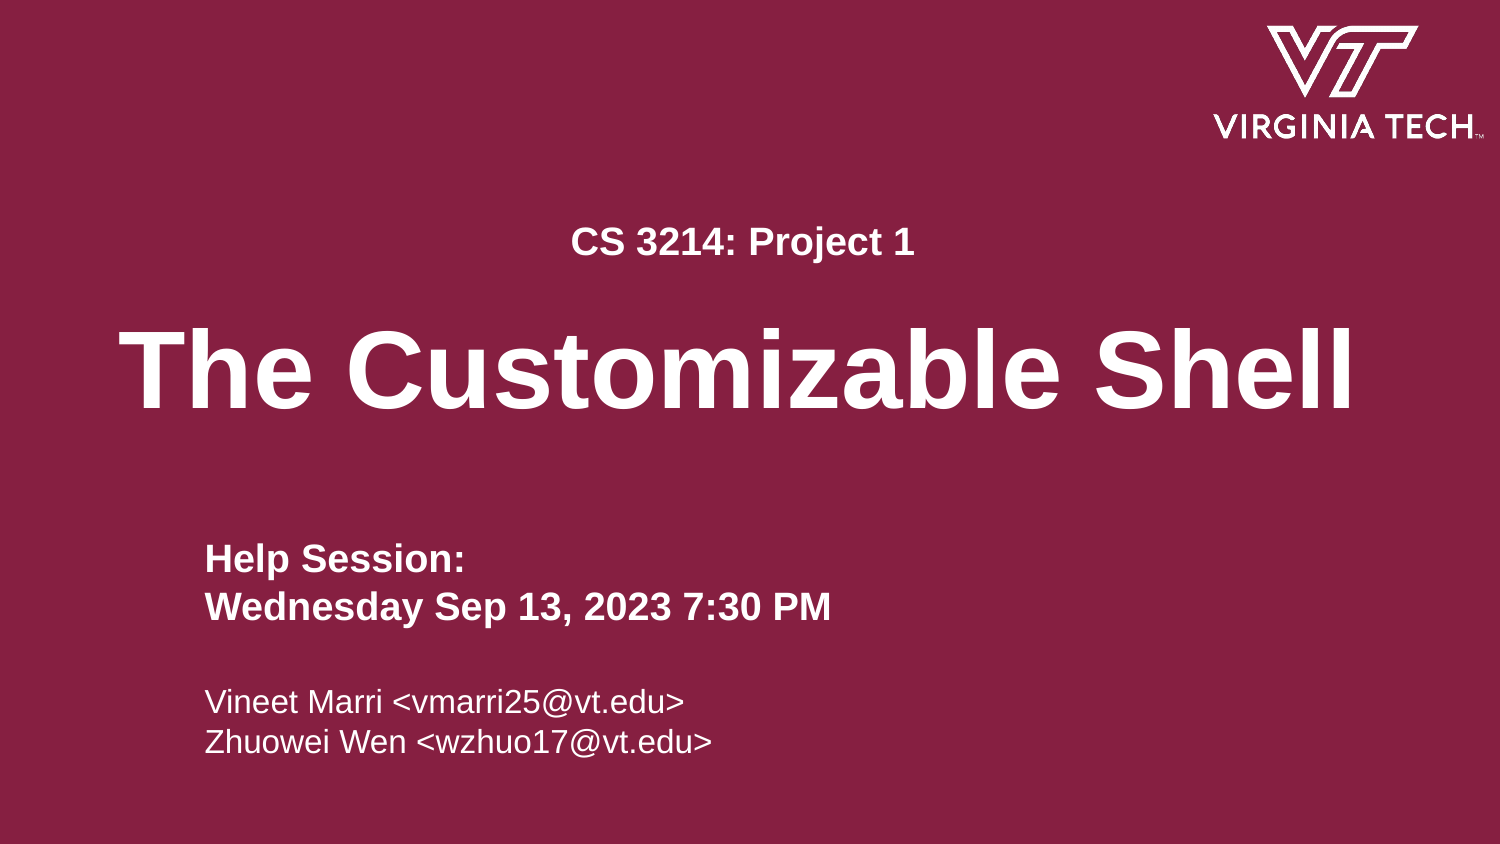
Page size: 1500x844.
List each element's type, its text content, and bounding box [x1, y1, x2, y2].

text_box The Customizable Shell [103, 283, 1397, 456]
text_box CS 3214: Project 1 [555, 200, 945, 283]
text_box Help Session: Wednesday Sep 13, 2023 7:30 PM [189, 518, 898, 684]
text_box Vineet Marri <vmarri25@vt.edu> Zhuowei Wen <wzhuo17@vt.edu> [189, 664, 893, 763]
picture [1185, 0, 1500, 166]
